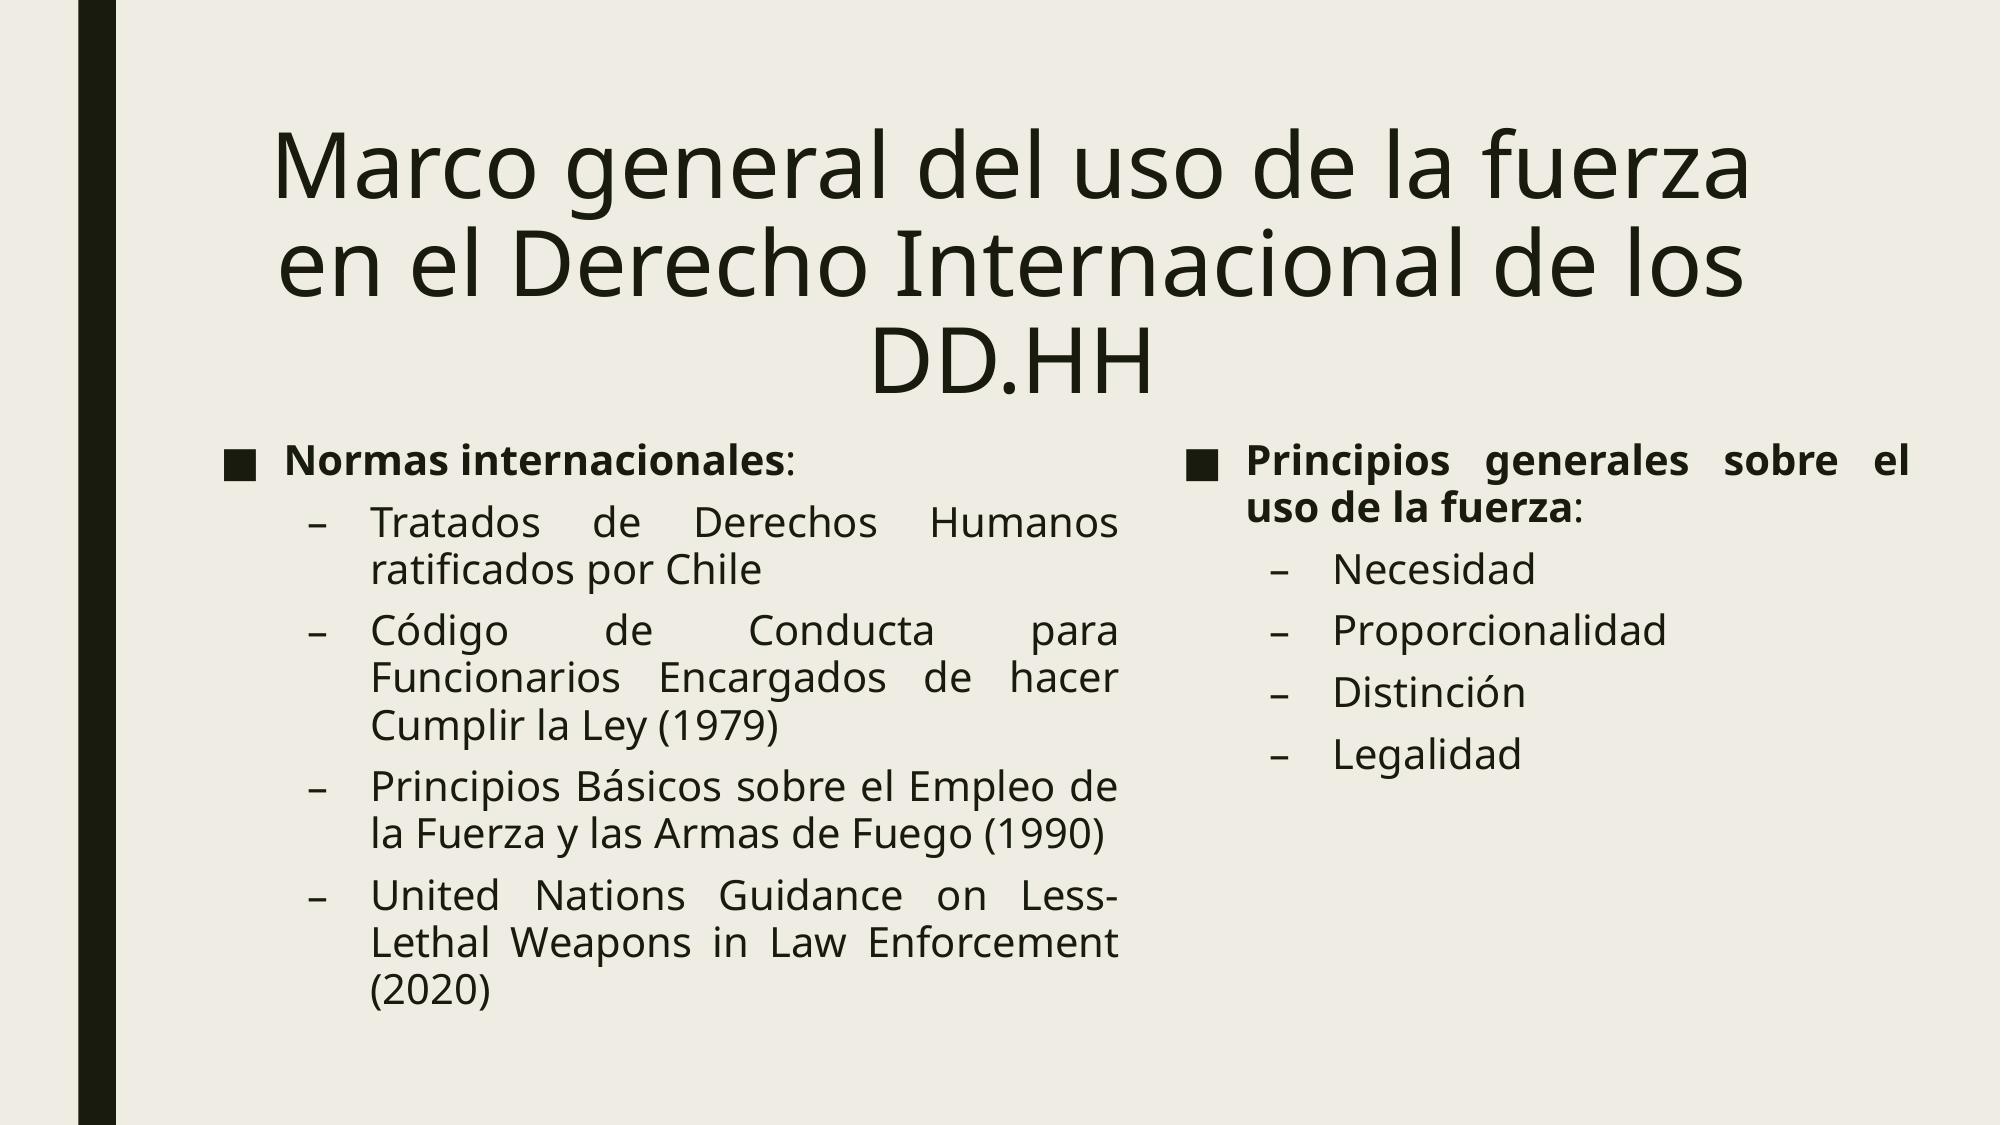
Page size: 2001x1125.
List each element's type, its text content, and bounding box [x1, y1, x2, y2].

title Marco general del uso de la fuerza en el Derecho Internacional de los DD.HH [225, 112, 1800, 357]
list Normas internacionales: Tratados de Derechos Humanos ratificados por Chile Código de Conducta para Funcionarios Encargados de hacer Cumplir la Ley (1979) Principios Básicos sobre el Empleo de la Fuerza y las Armas de Fuego (1990) United Nations Guidance on Less-Lethal Weapons in Law Enforcement (2020) [205, 430, 1135, 1125]
text_box Principios generales sobre el uso de la fuerza: Necesidad Proporcionalidad Distinción Legalidad [1167, 430, 1927, 1125]
